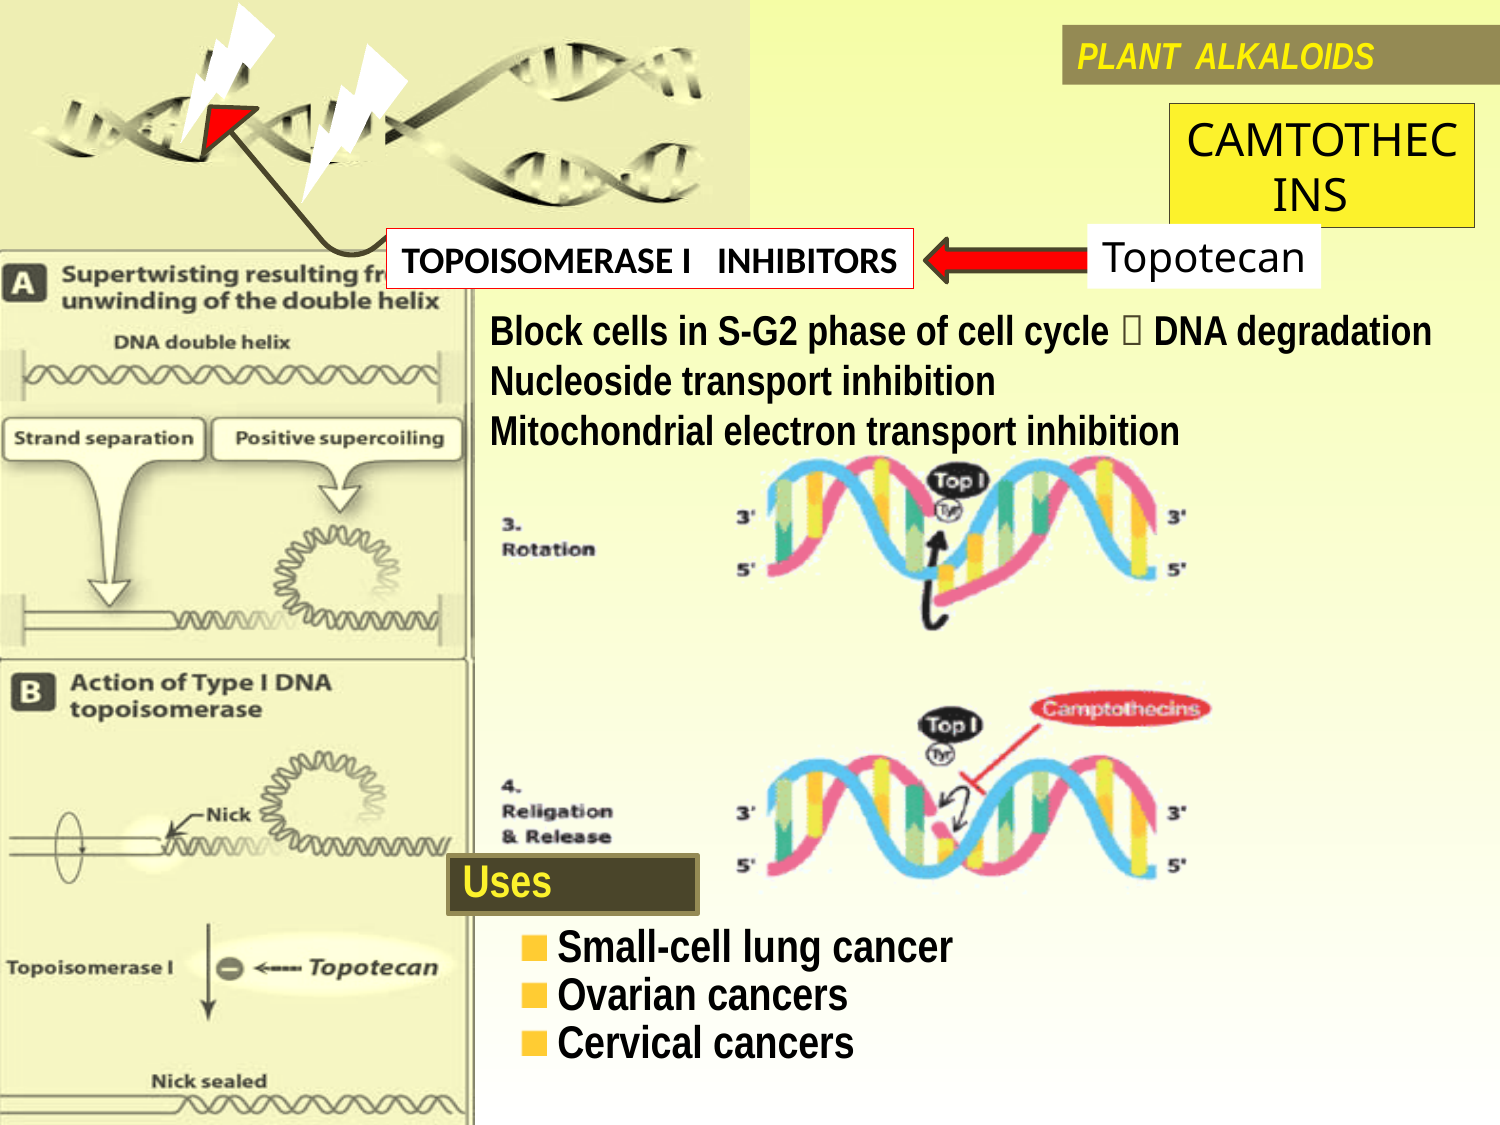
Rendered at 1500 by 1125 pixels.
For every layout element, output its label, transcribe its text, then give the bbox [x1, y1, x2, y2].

text_box Block cells in S-G2 phase of cell cycle  DNA degradation Nucleoside transport inhibition Mitochondrial electron transport inhibition [479, 296, 1500, 461]
text_box CAMTOTHECINS [1169, 103, 1475, 228]
picture [0, 249, 476, 1125]
picture [499, 449, 1213, 855]
text_box [922, 236, 1087, 285]
text_box TOPOISOMERASE I INHIBITORS [479, 228, 914, 289]
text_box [499, 855, 1500, 1077]
text_box Topotecan [1087, 223, 1322, 289]
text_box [0, 0, 751, 251]
text_box PLANT ALKALOIDS [1062, 24, 1500, 85]
